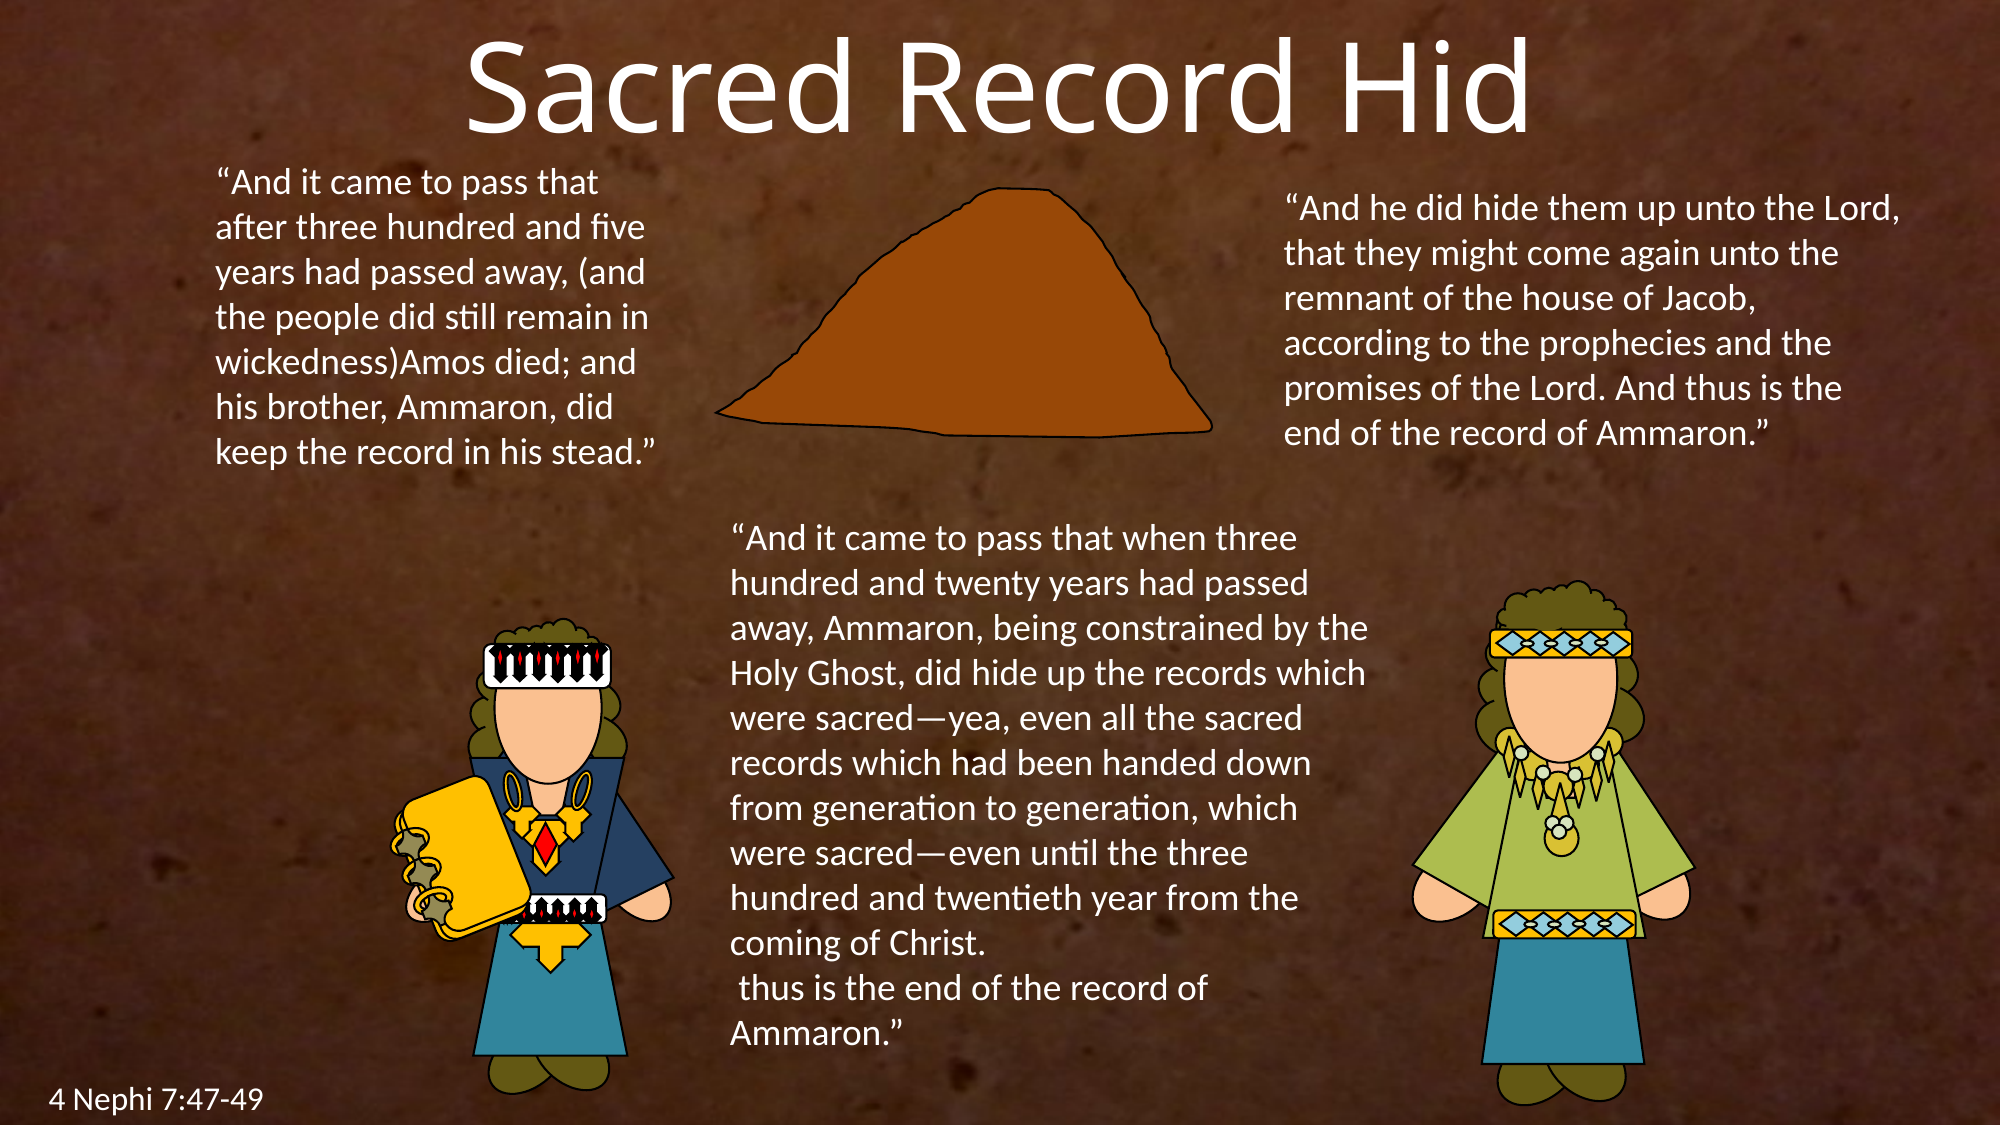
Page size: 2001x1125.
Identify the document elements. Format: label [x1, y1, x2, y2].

text_box [399, 787, 515, 934]
text_box [399, 624, 663, 1088]
picture [0, 0, 2000, 1125]
text_box [1407, 586, 1683, 1100]
